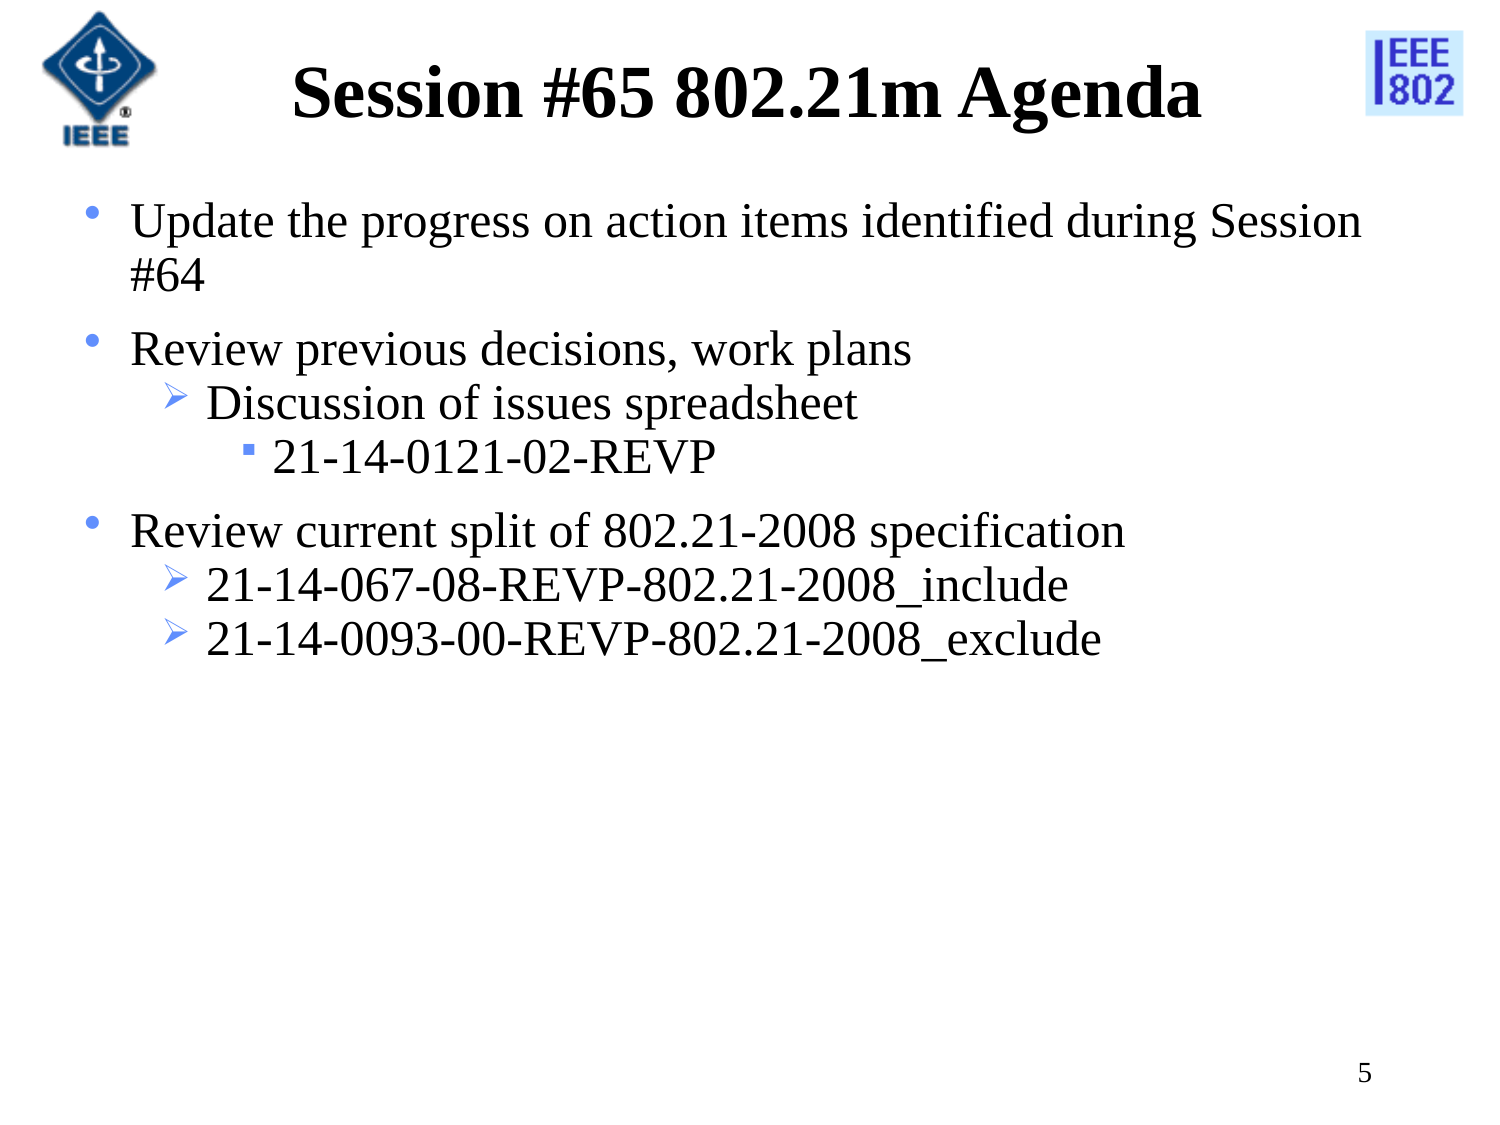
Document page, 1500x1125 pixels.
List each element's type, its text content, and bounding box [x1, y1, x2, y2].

title Session #65 802.21m Agenda [68, 36, 1427, 151]
picture [1351, 12, 1475, 141]
picture [37, 9, 162, 150]
slide_number 5 [1274, 1049, 1388, 1113]
list Update the progress on action items identified during Session #64 Review previous decisions, work plans Discussion of issues spreadsheet 21-14-0121-02-REVP Review current split of 802.21-2008 specification 21-14-067-08-REVP-802.21-2008_include 21-14-0093-00-REVP-802.21-2008_exclude [68, 186, 1432, 1038]
